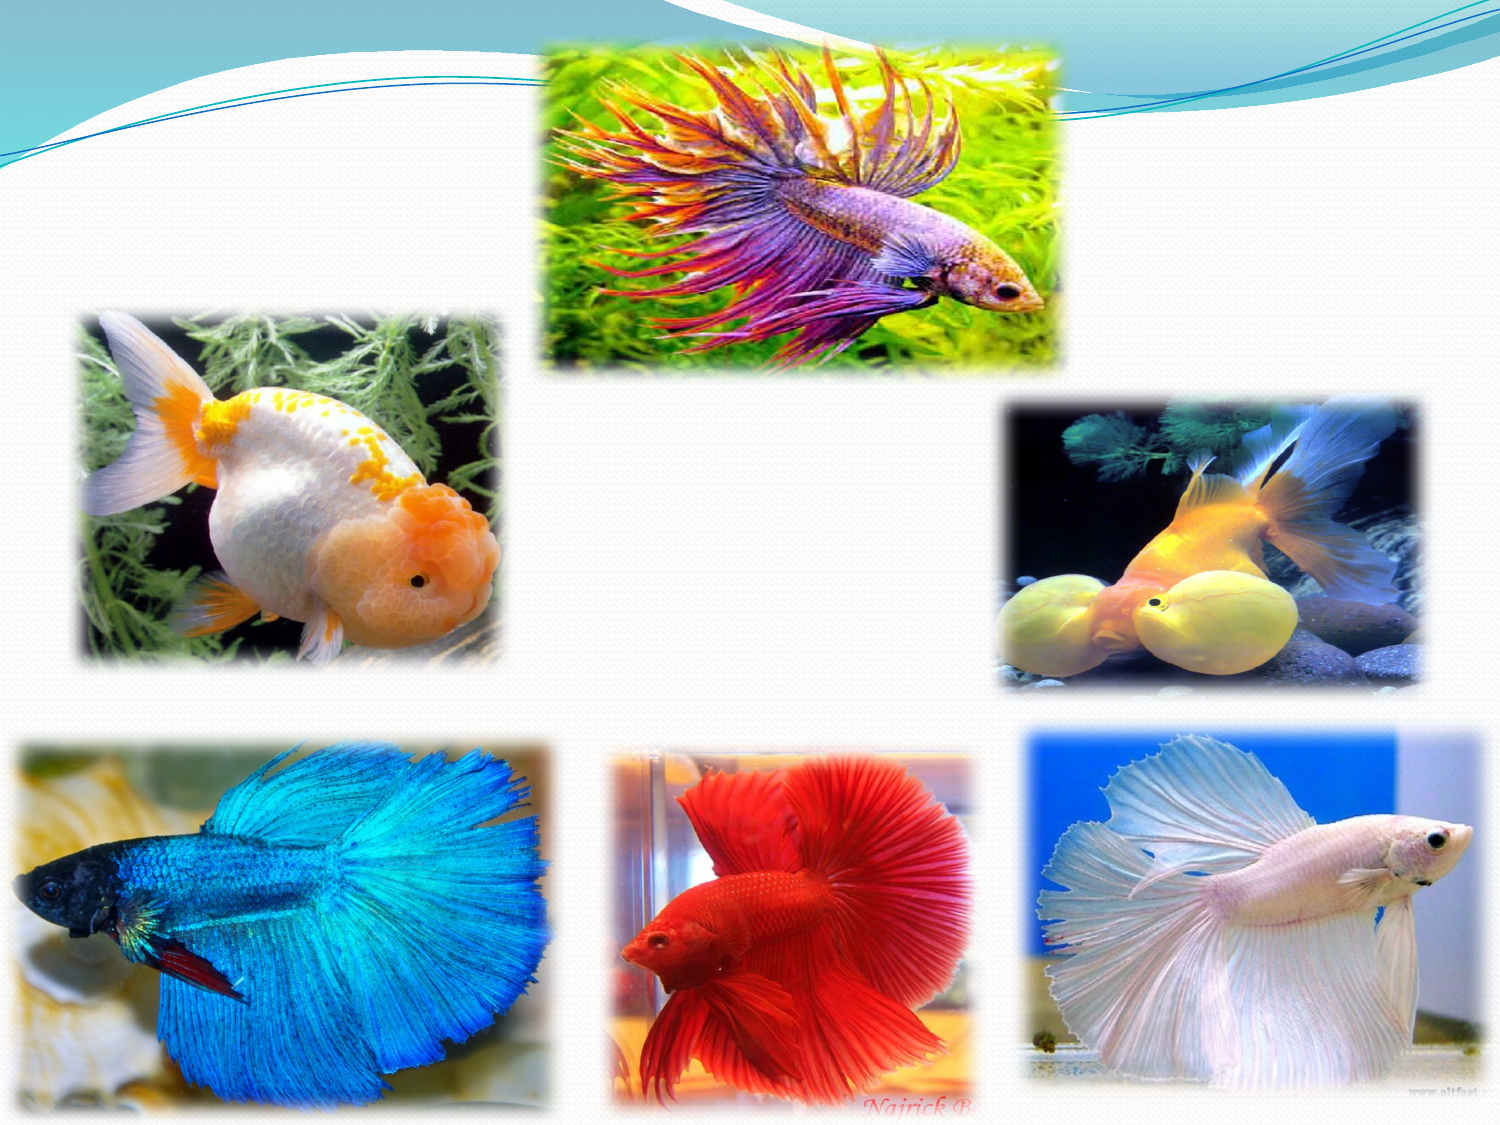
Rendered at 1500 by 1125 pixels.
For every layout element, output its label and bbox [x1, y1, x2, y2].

picture [0, 727, 568, 1125]
picture [525, 30, 1436, 705]
picture [1009, 715, 1500, 1102]
picture [64, 302, 514, 677]
picture [596, 739, 987, 1125]
